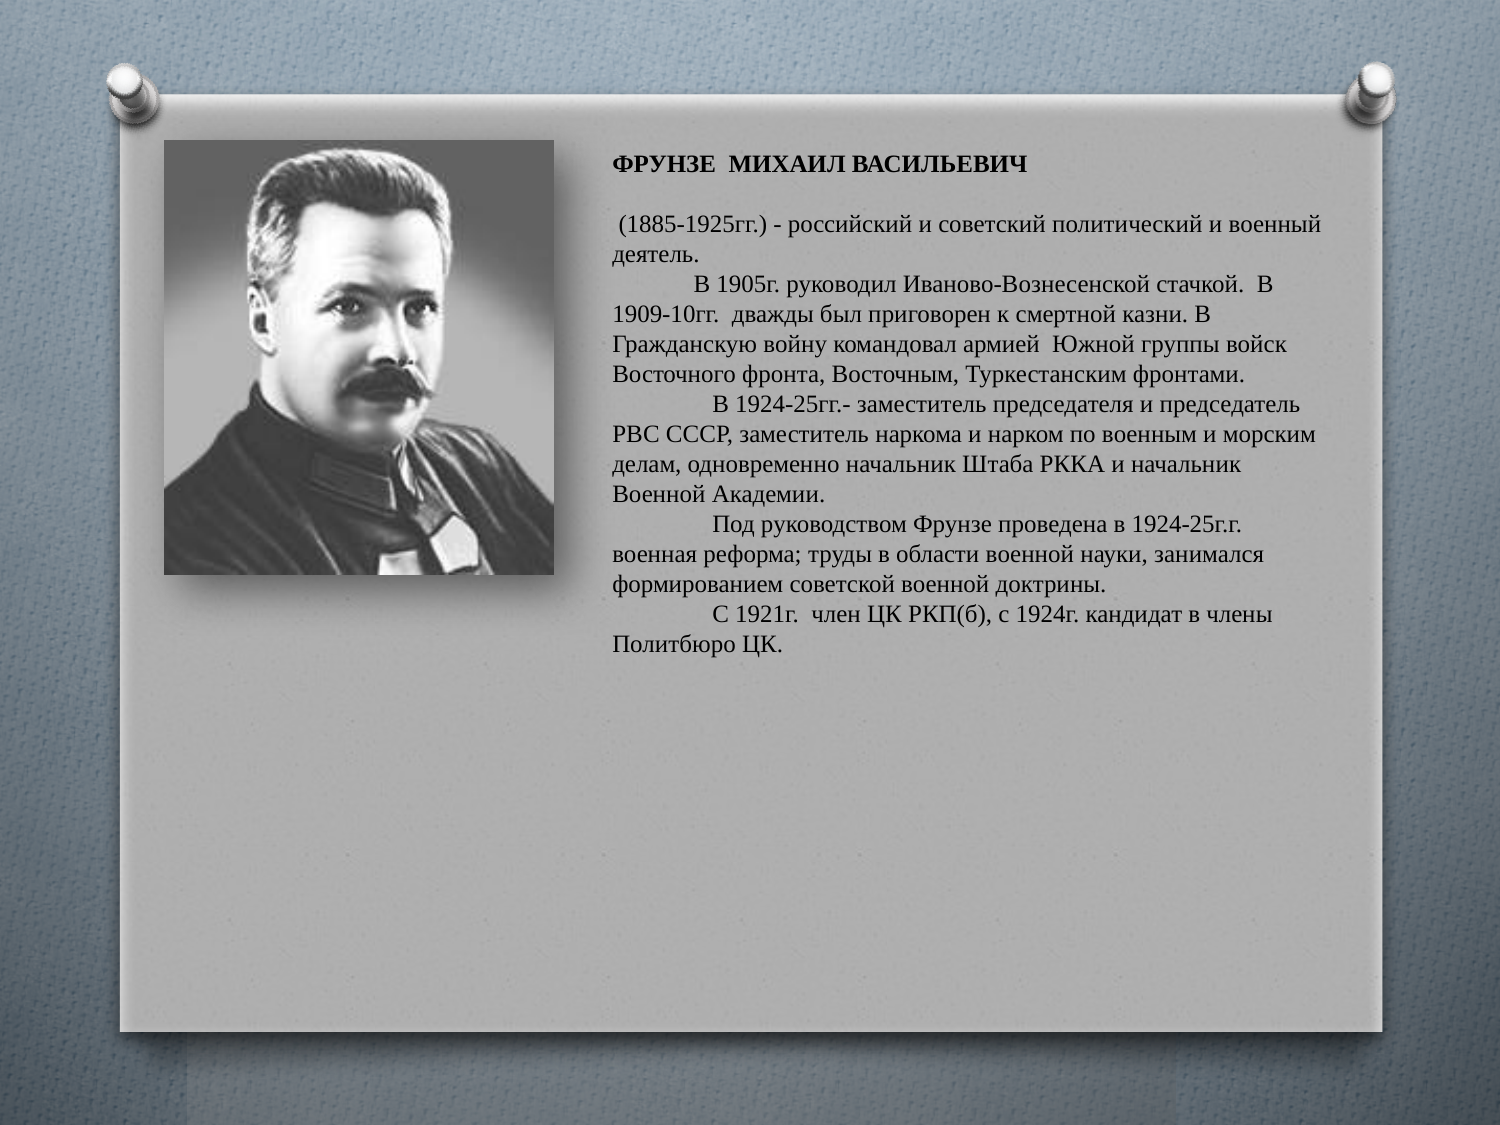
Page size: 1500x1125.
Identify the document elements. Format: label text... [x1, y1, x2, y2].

picture [1317, 35, 1439, 156]
text_box ФРУНЗЕ МИХАИЛ ВАСИЛЬЕВИЧ (1885-1925гг.) - российский и советский политический и военный деятель. В 1905г. руководил Иваново-Вознесенской стачкой. В 1909-10гг. дважды был приговорен к смертной казни. В Гражданскую войну командовал армией Южной группы войск Восточного фронта, Восточным, Туркестанским фронтами. В 1924-25гг.- заместитель председателя и председатель РВС СССР, заместитель наркома и нарком по военным и морским делам, одновременно начальник Штаба РККА и начальник Военной Академии. Под руководством Фрунзе проведена в 1924-25г.г. военная реформа; труды в области военной науки, занимался формированием советской военной доктрины. С 1921г. член ЦК РКП(б), с 1924г. кандидат в члены Политбюро ЦК. [597, 140, 1348, 665]
picture [75, 29, 554, 575]
